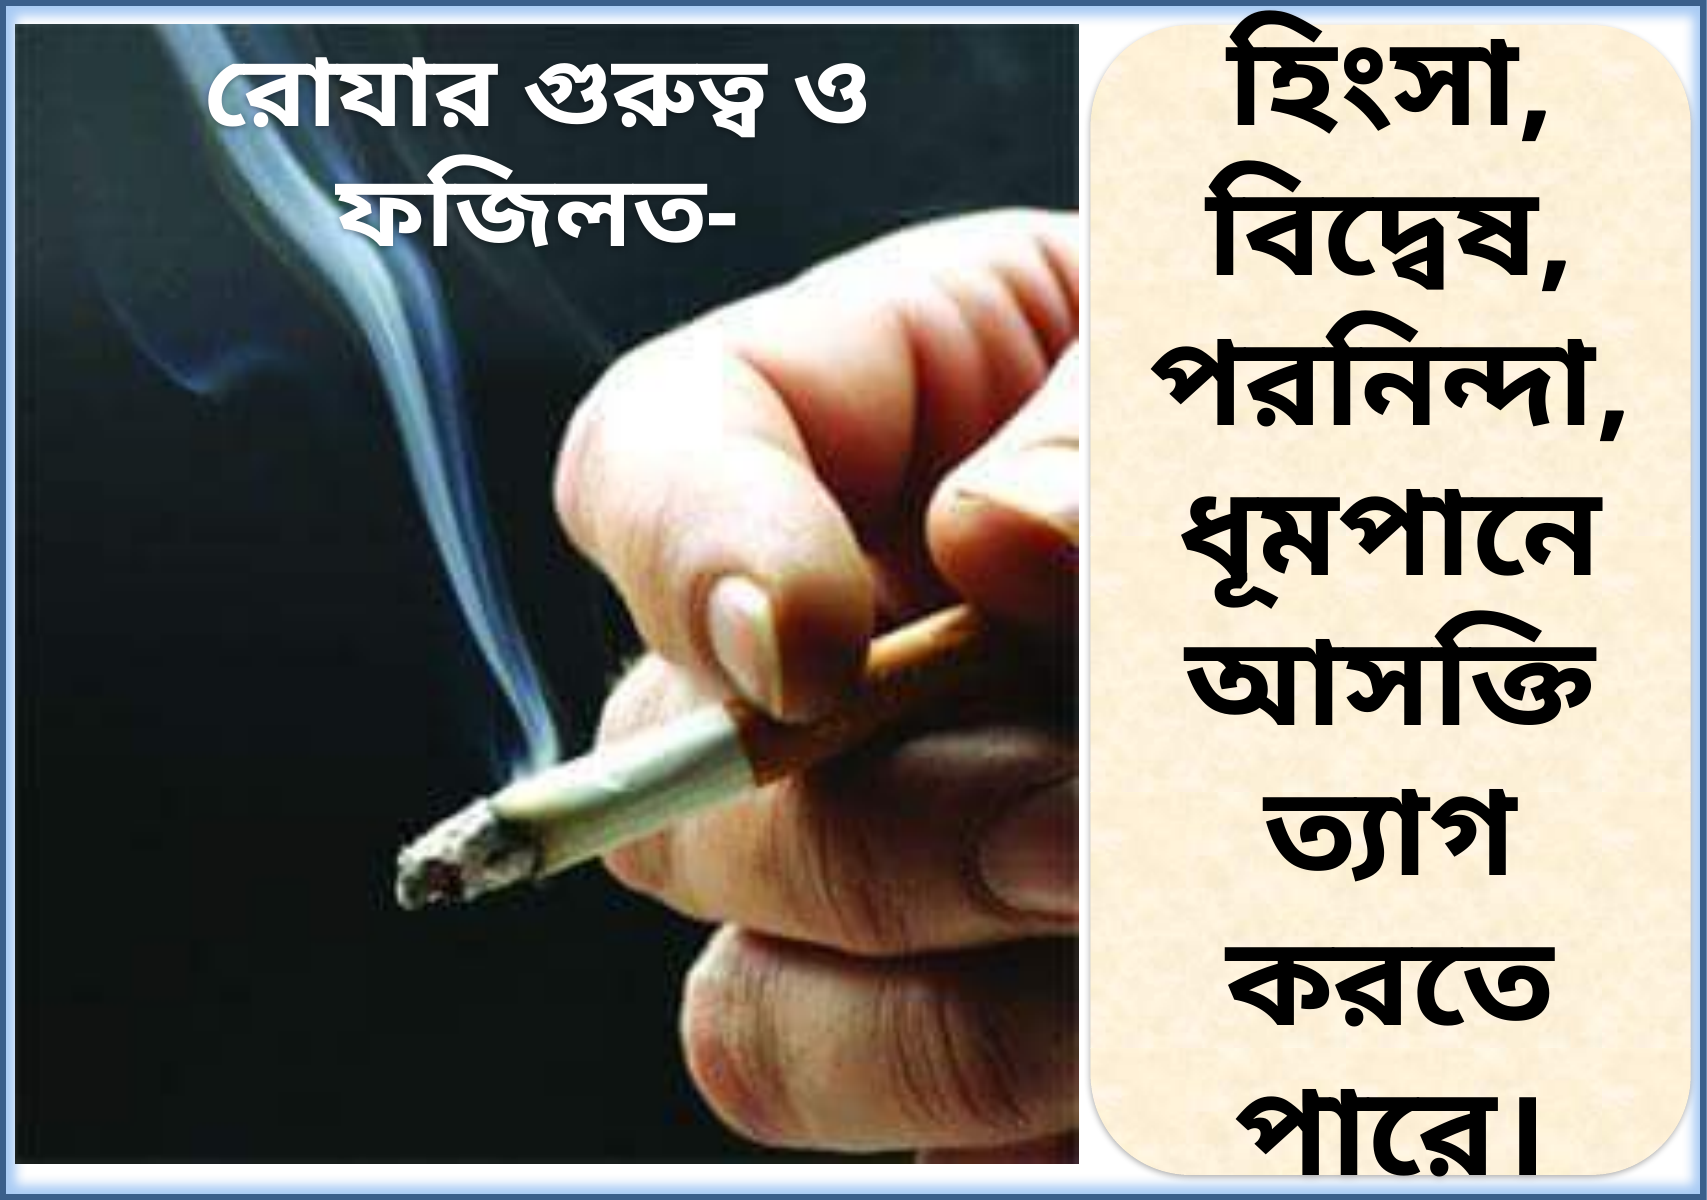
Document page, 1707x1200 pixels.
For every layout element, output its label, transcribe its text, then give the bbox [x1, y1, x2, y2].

text_box হিংসা, বিদ্বেষ, পরনিন্দা, ধূমপানে আসক্তি ত্যাগ করতে পারে। [1090, 24, 1691, 1175]
text_box রোযার গুরুত্ব ও ফজিলত- [0, 88, 10, 201]
picture [15, 24, 1079, 1164]
